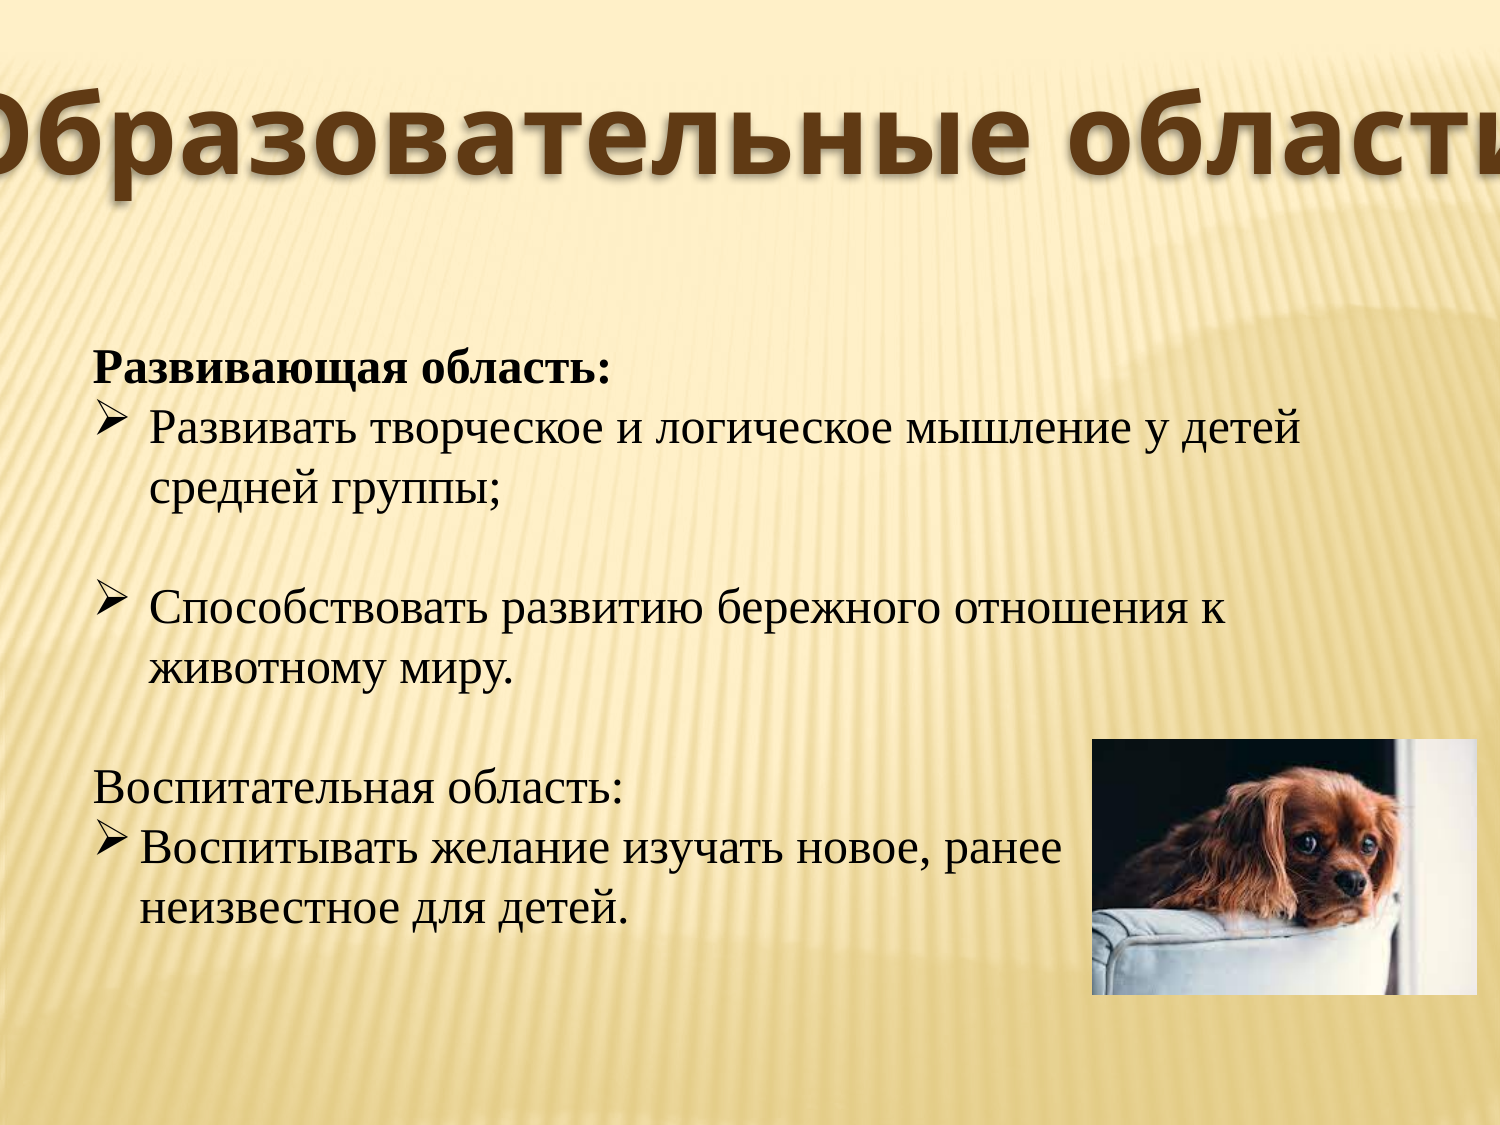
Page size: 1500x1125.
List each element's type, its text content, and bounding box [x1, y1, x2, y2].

text_box Развивающая область: Развивать творческое и логическое мышление у детей средней группы; Способствовать развитию бережного отношения к животному миру. Воспитательная область: Воспитывать желание изучать новое, ранее неизвестное для детей. [77, 326, 1317, 941]
text_box Образовательные области [0, 54, 1500, 205]
picture [1092, 739, 1478, 995]
